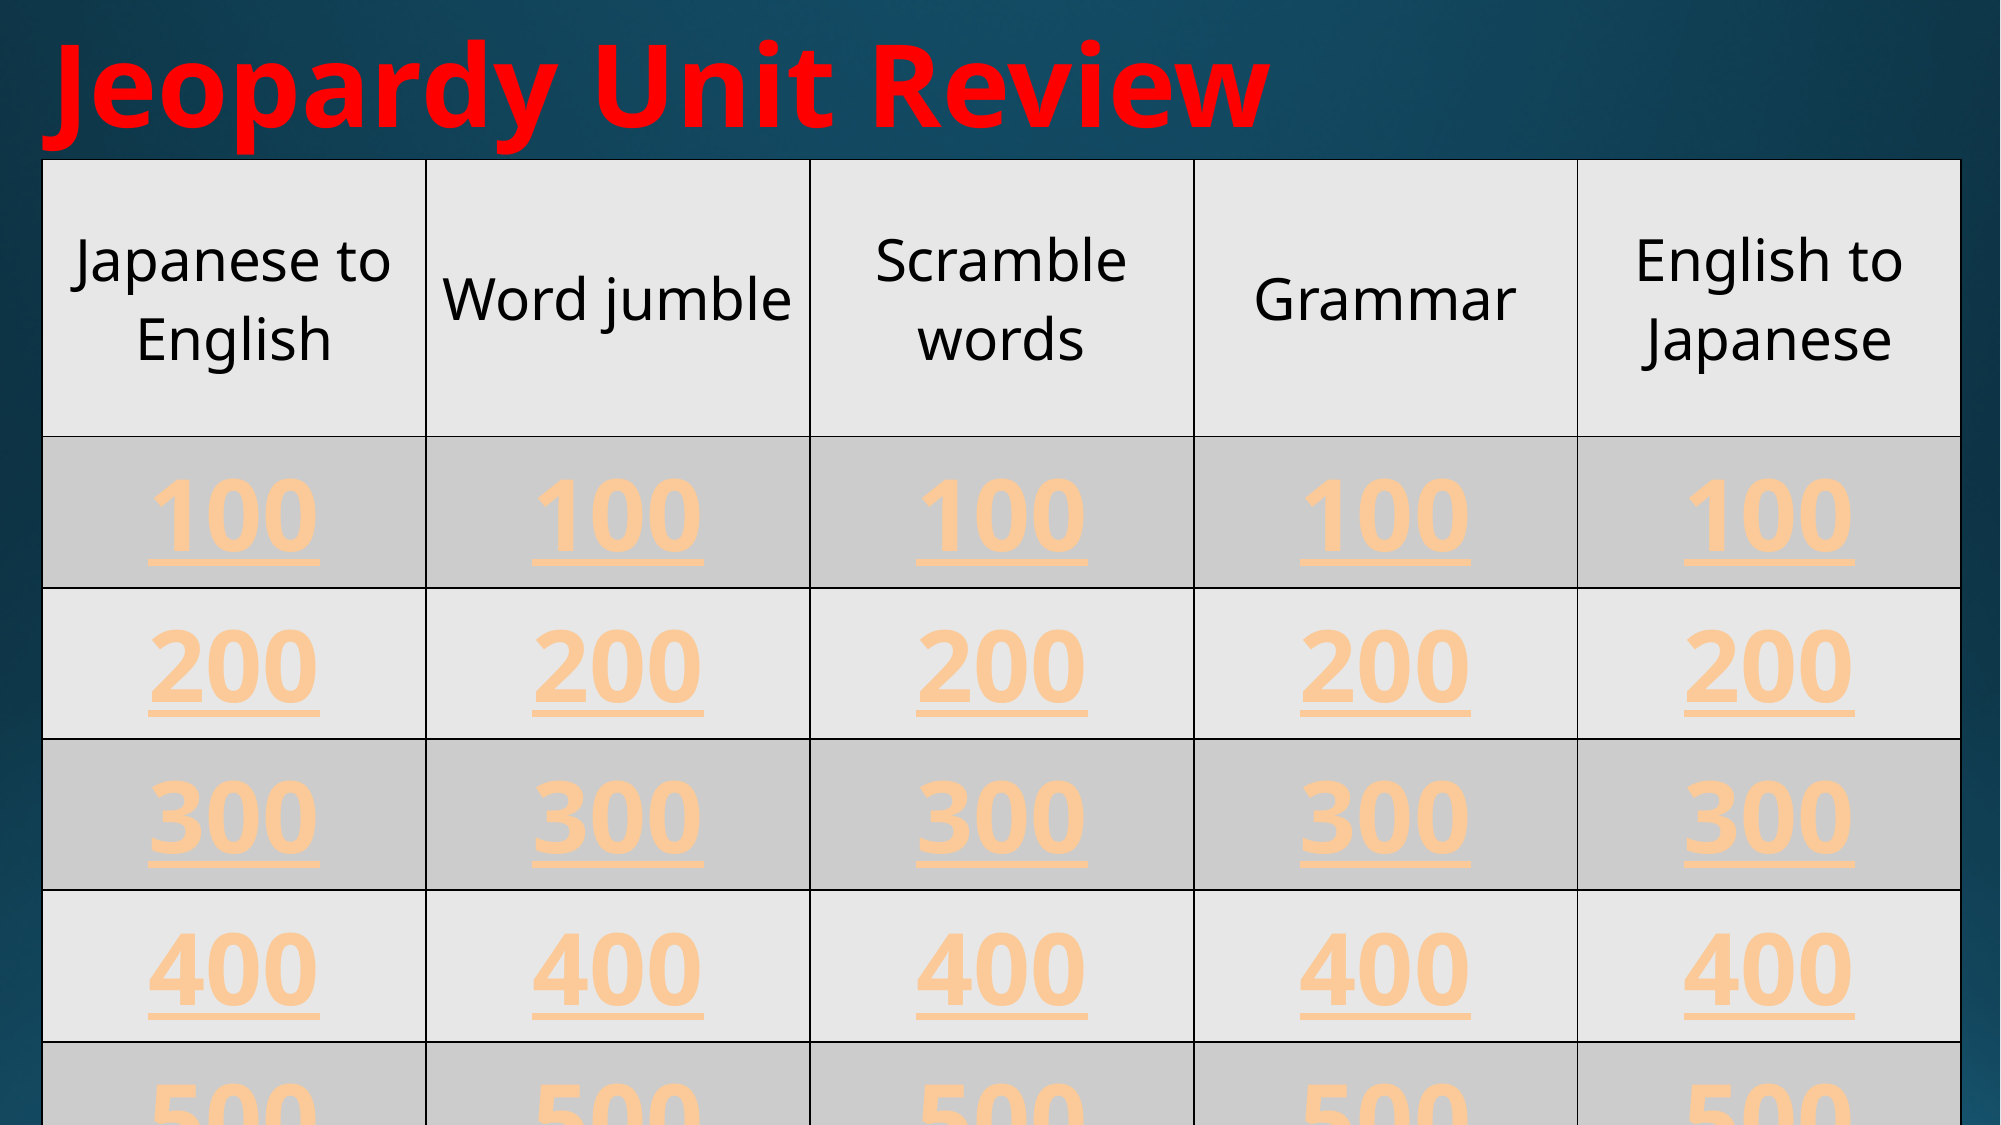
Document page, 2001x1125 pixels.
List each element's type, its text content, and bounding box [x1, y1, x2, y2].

table_cell 400 [1578, 891, 1960, 1041]
table_cell 500 [427, 1043, 809, 1125]
table_cell 200 [43, 589, 425, 738]
table_header Japanese to English [43, 160, 425, 436]
table_cell 300 [1578, 740, 1960, 889]
table_cell 100 [811, 437, 1193, 587]
picture [0, 0, 2001, 1125]
table_cell 200 [811, 589, 1193, 738]
table_cell 500 [43, 1043, 425, 1125]
table_header English to Japanese [1578, 160, 1960, 436]
table_cell 300 [427, 740, 809, 889]
title Jeopardy Unit Review [36, 20, 1929, 160]
table_cell 100 [427, 437, 809, 587]
table_cell 500 [1578, 1043, 1960, 1125]
table_header Scramble words [811, 160, 1193, 436]
table_cell 200 [1195, 589, 1577, 738]
table_cell 100 [1578, 437, 1960, 587]
table_header Word jumble [427, 160, 809, 436]
table_cell 200 [1578, 589, 1960, 738]
table_cell 400 [1195, 891, 1577, 1041]
table_cell 500 [811, 1043, 1193, 1125]
table_cell 400 [43, 891, 425, 1041]
table_cell 100 [43, 437, 425, 587]
table_cell 300 [811, 740, 1193, 889]
table_cell 500 [1195, 1043, 1577, 1125]
table_cell 300 [43, 740, 425, 889]
table_cell 200 [427, 589, 809, 738]
table_cell 400 [427, 891, 809, 1041]
table_cell 300 [1195, 740, 1577, 889]
table_header Grammar [1195, 160, 1577, 436]
table_cell 100 [1195, 437, 1577, 587]
table_cell 400 [811, 891, 1193, 1041]
